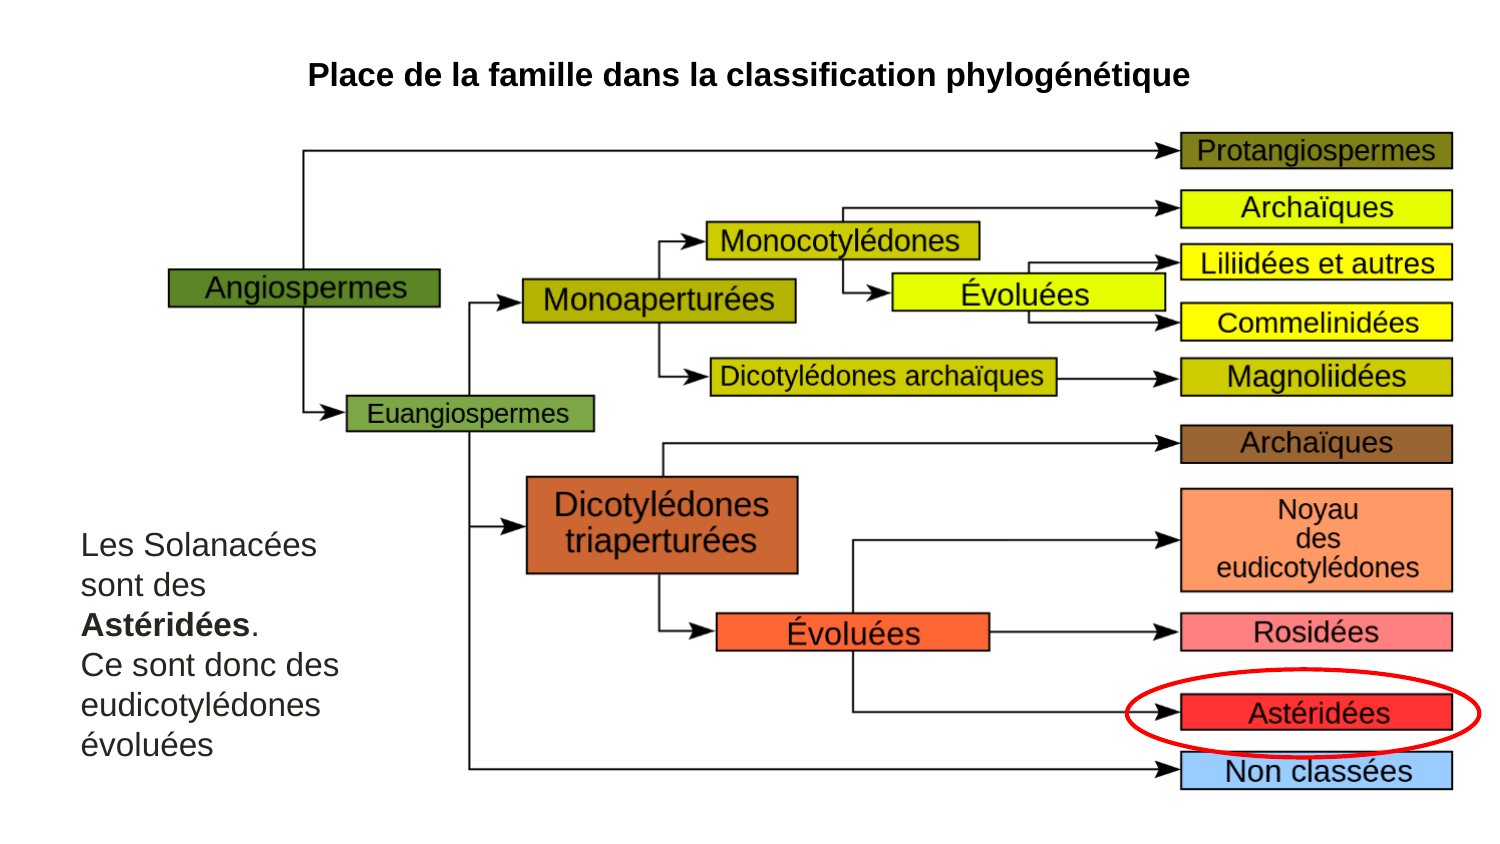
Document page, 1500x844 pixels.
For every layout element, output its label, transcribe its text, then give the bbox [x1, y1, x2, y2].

picture [160, 124, 1461, 799]
text_box [1465, 693, 1482, 734]
text_box Place de la famille dans la classification phylogénétique [292, 45, 1207, 101]
list Les Solanacées sont des Astéridées. Ce sont donc des eudicotylédones évoluées [40, 508, 155, 734]
